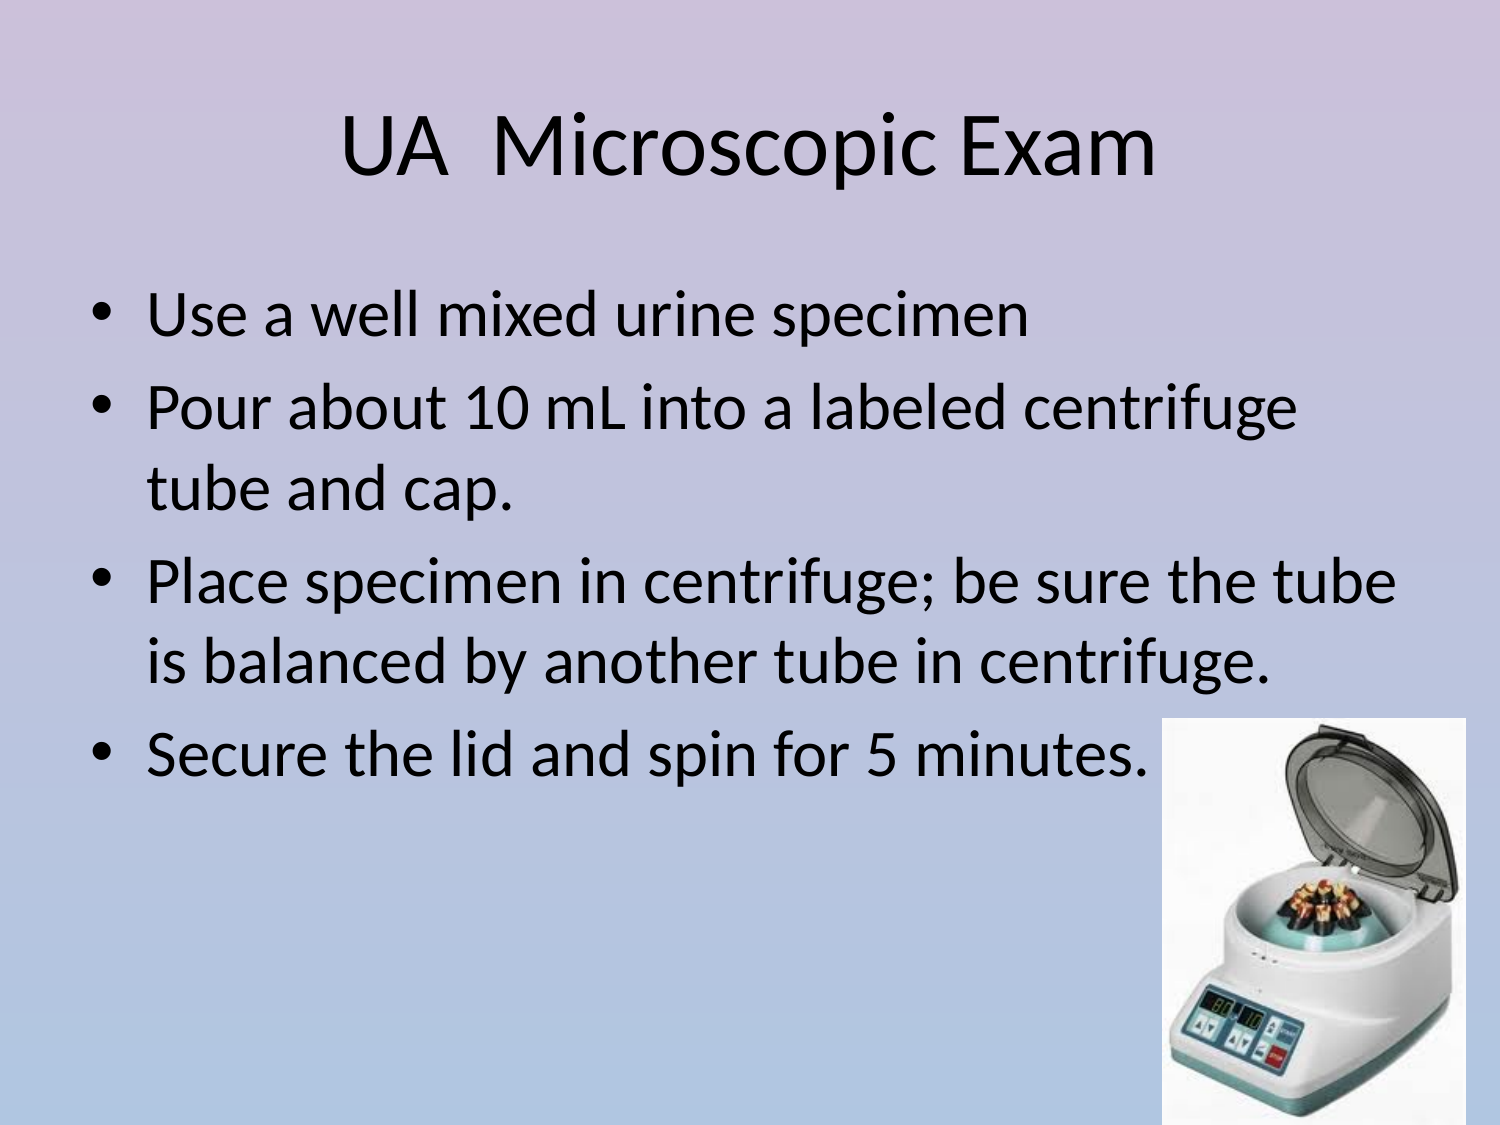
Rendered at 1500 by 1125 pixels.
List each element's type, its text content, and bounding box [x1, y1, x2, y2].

picture [1162, 718, 1466, 1125]
list Use a well mixed urine specimen Pour about 10 mL into a labeled centrifuge tube and cap. Place specimen in centrifuge; be sure the tube is balanced by another tube in centrifuge. Secure the lid and spin for 5 minutes. [75, 262, 1425, 1005]
title UA Microscopic Exam [75, 45, 1425, 233]
